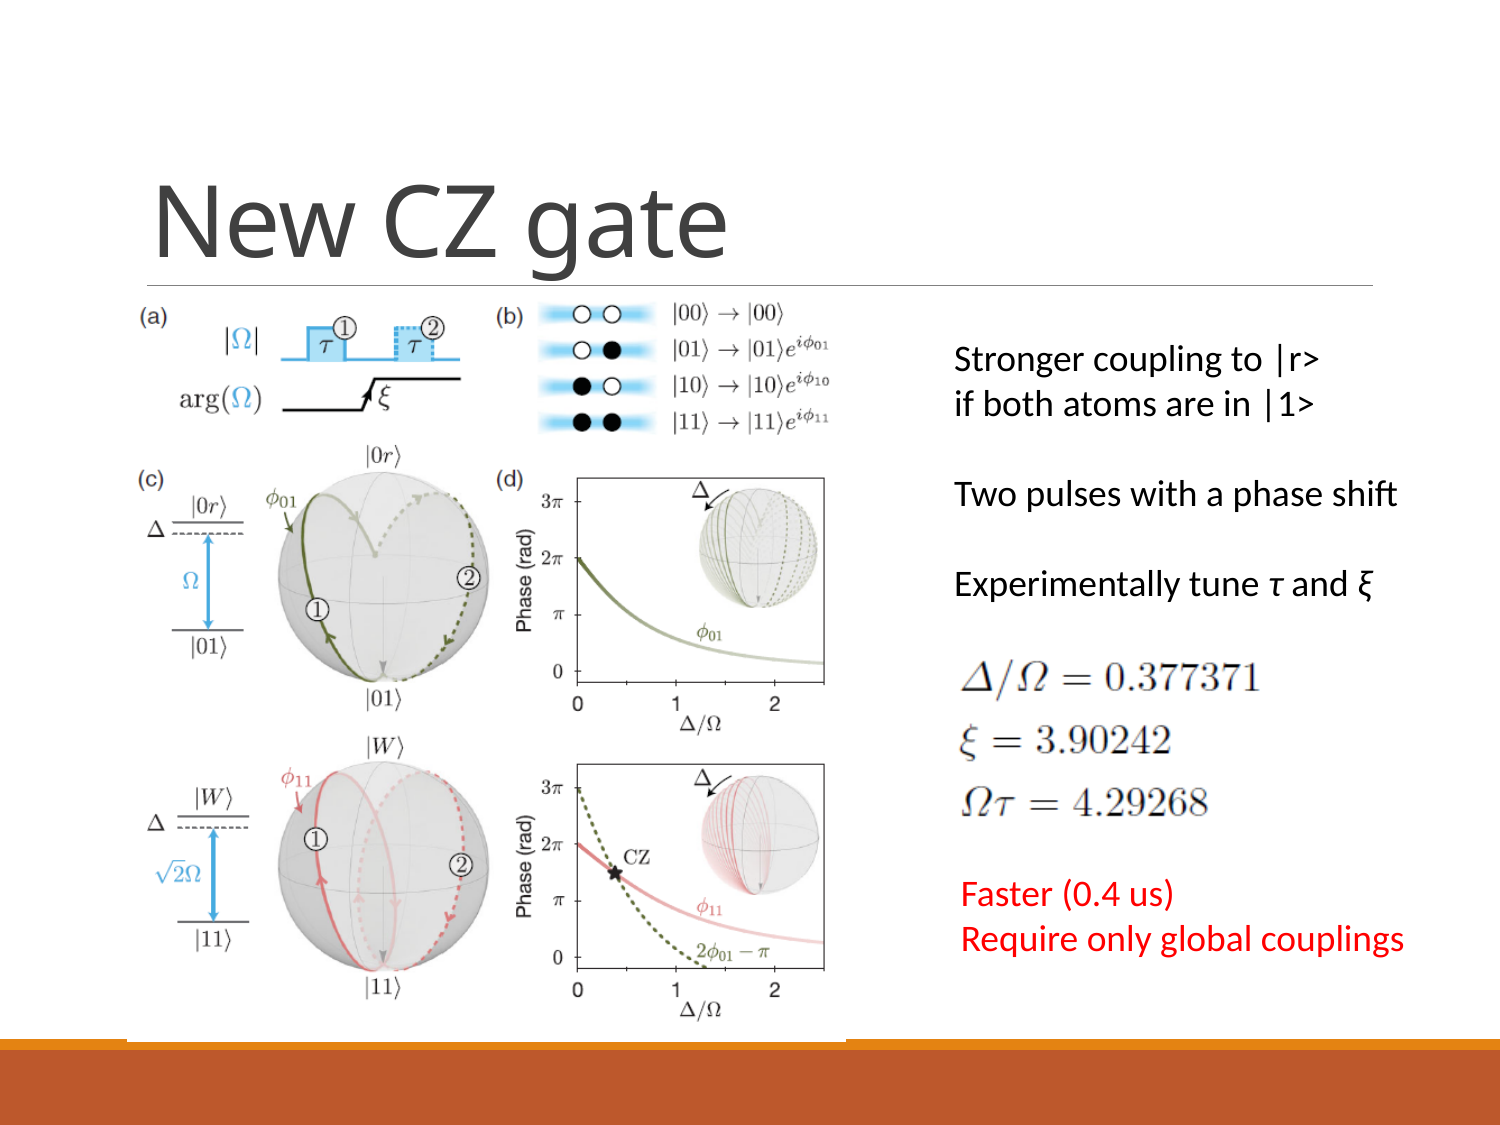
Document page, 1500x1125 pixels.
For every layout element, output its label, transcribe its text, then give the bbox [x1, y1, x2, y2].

text_box Stronger coupling to |r> if both atoms are in |1> Two pulses with a phase shift Experimentally tune τ and ξ [939, 326, 1428, 611]
text_box Faster (0.4 us) Require only global couplings [946, 862, 1421, 967]
picture [126, 287, 847, 1042]
picture [938, 640, 1278, 836]
title New CZ gate [135, 47, 1373, 285]
